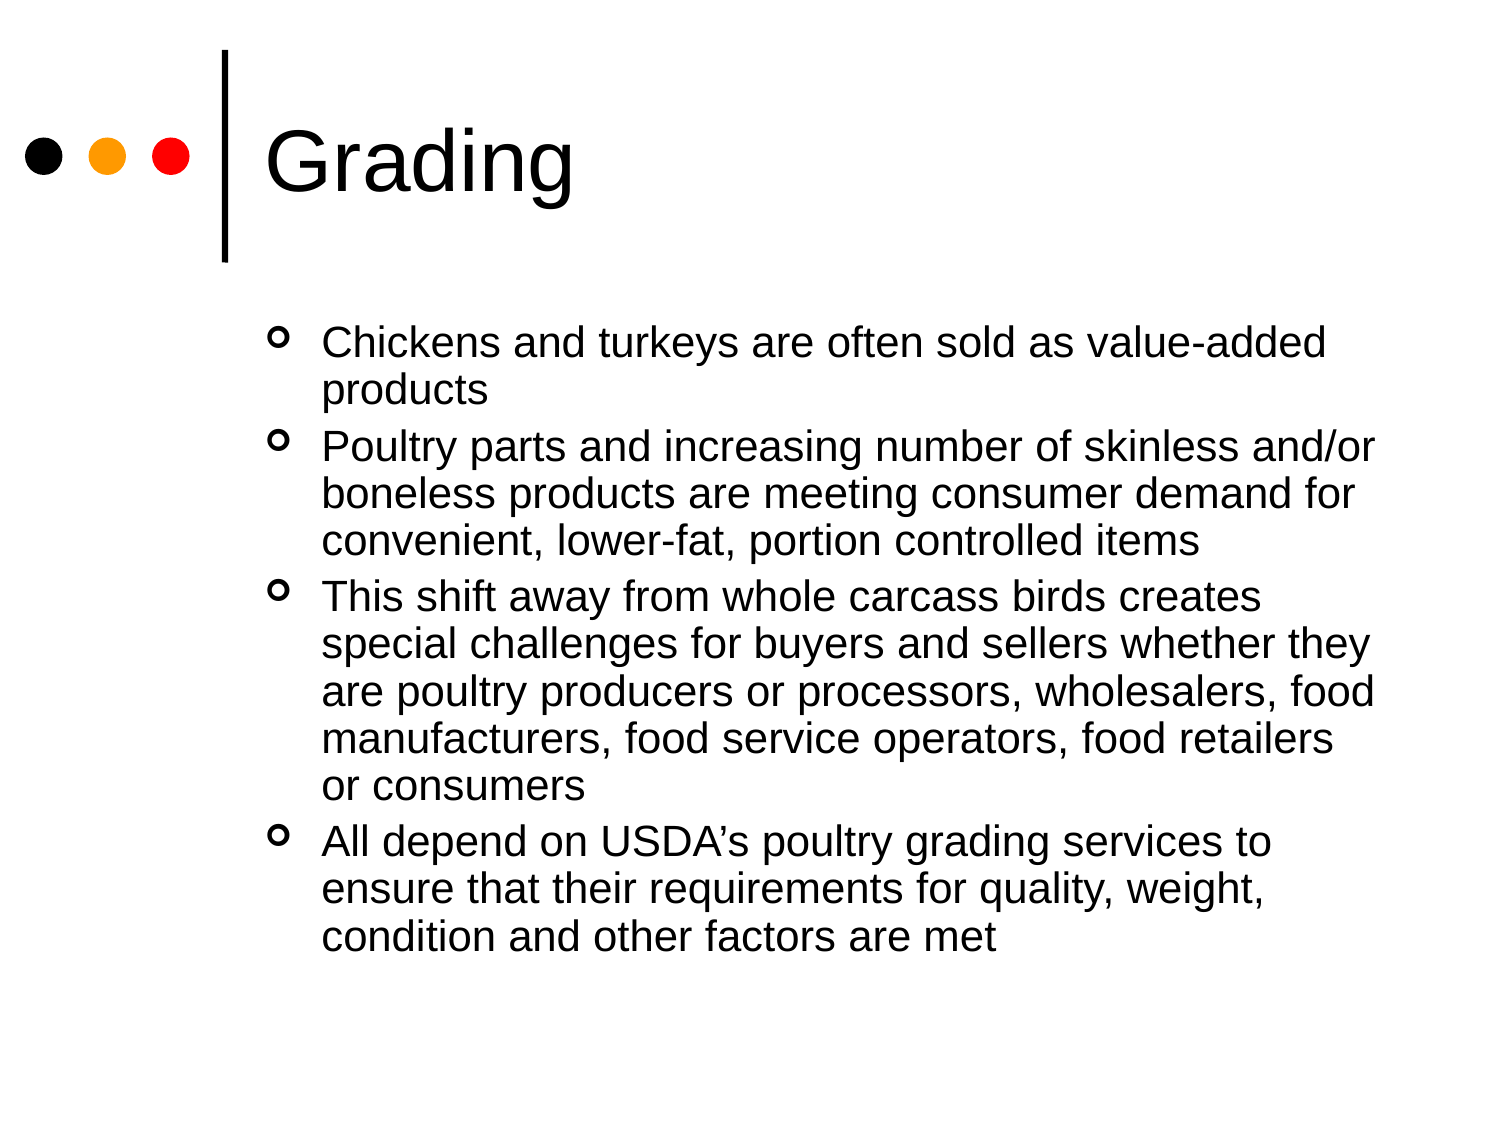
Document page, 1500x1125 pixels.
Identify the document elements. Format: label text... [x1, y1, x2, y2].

list Chickens and turkeys are often sold as value-added products Poultry parts and increasing number of skinless and/or boneless products are meeting consumer demand for convenient, lower-fat, portion controlled items This shift away from whole carcass birds creates special challenges for buyers and sellers whether they are poultry producers or processors, wholesalers, food manufacturers, food service operators, food retailers or consumers All depend on USDA’s poultry grading services to ensure that their requirements for quality, weight, condition and other factors are met [249, 312, 1400, 988]
title Grading [249, 31, 1400, 282]
